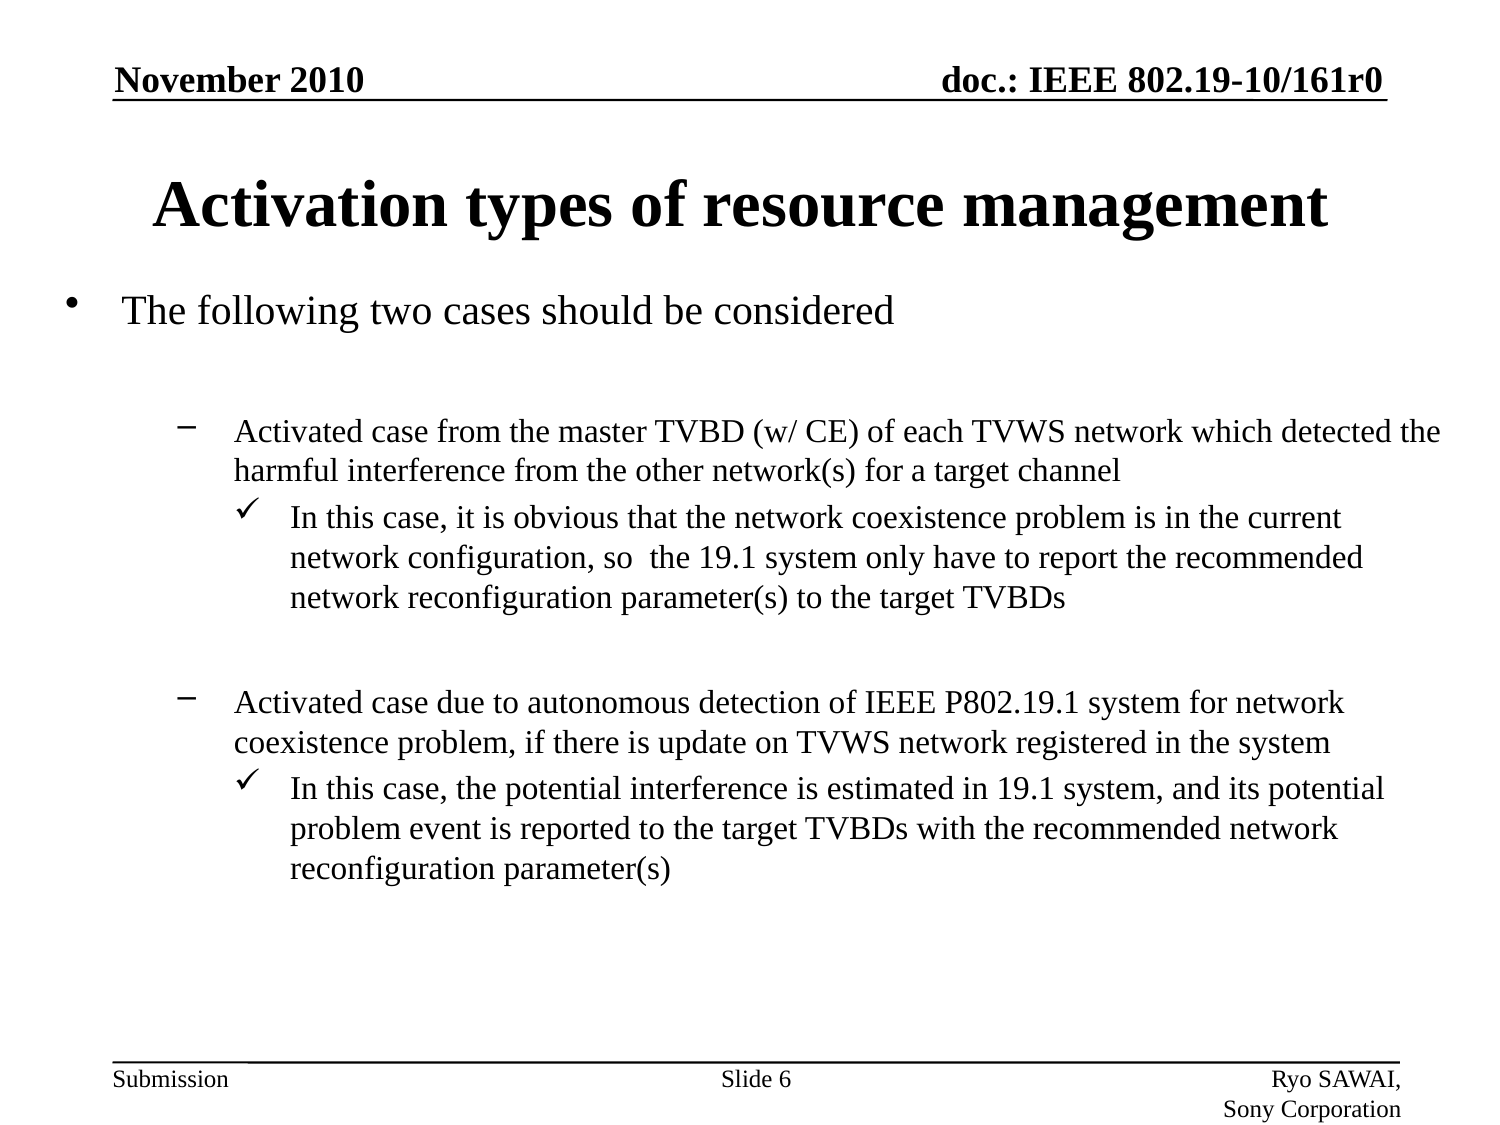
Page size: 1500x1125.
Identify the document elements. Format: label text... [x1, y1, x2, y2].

list The following two cases should be considered Activated case from the master TVBD (w/ CE) of each TVWS network which detected the harmful interference from the other network(s) for a target channel In this case, it is obvious that the network coexistence problem is in the current network configuration, so the 19.1 system only have to report the recommended network reconfiguration parameter(s) to the target TVBDs Activated case due to autonomous detection of IEEE P802.19.1 system for network coexistence problem, if there is update on TVWS network registered in the system In this case, the potential interference is estimated in 19.1 system, and its potential problem event is reported to the target TVBDs with the recommended network reconfiguration parameter(s) [49, 274, 1476, 1051]
title Activation types of resource management [112, 112, 1388, 274]
footer Ryo SAWAI, Sony Corporation [1219, 1061, 1402, 1093]
slide_number Slide 6 [712, 1061, 800, 1093]
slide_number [114, 54, 381, 101]
